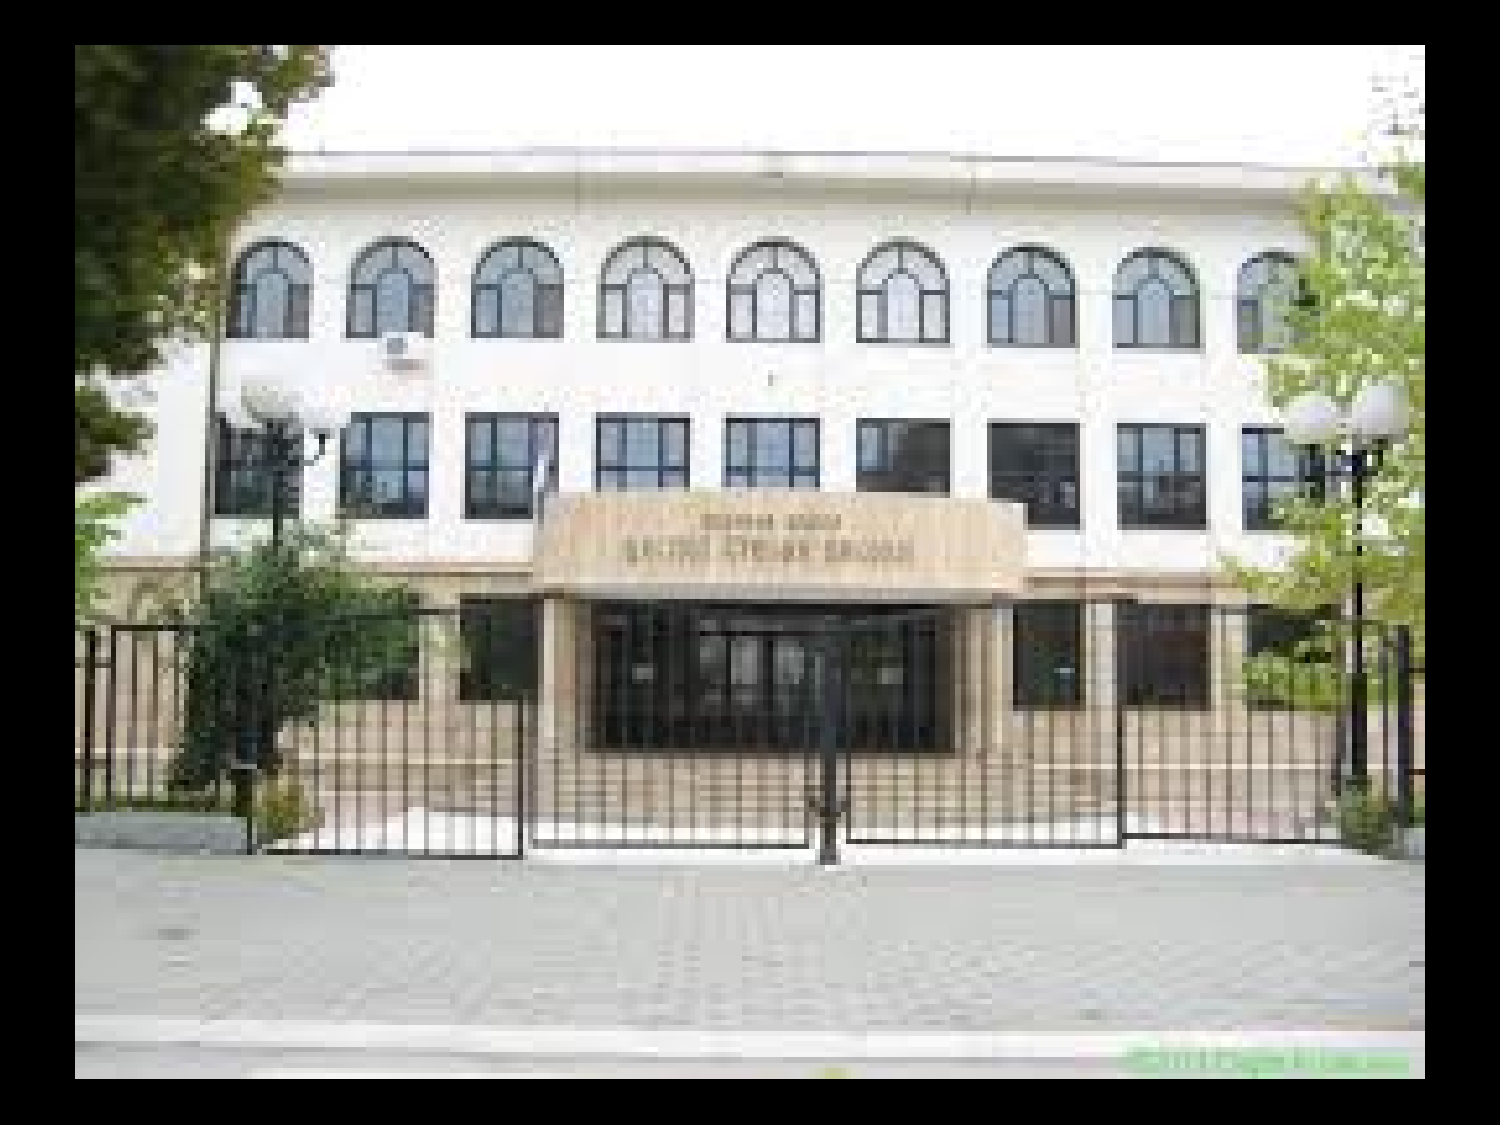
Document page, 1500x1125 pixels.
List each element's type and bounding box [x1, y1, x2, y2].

picture [74, 44, 1426, 1080]
